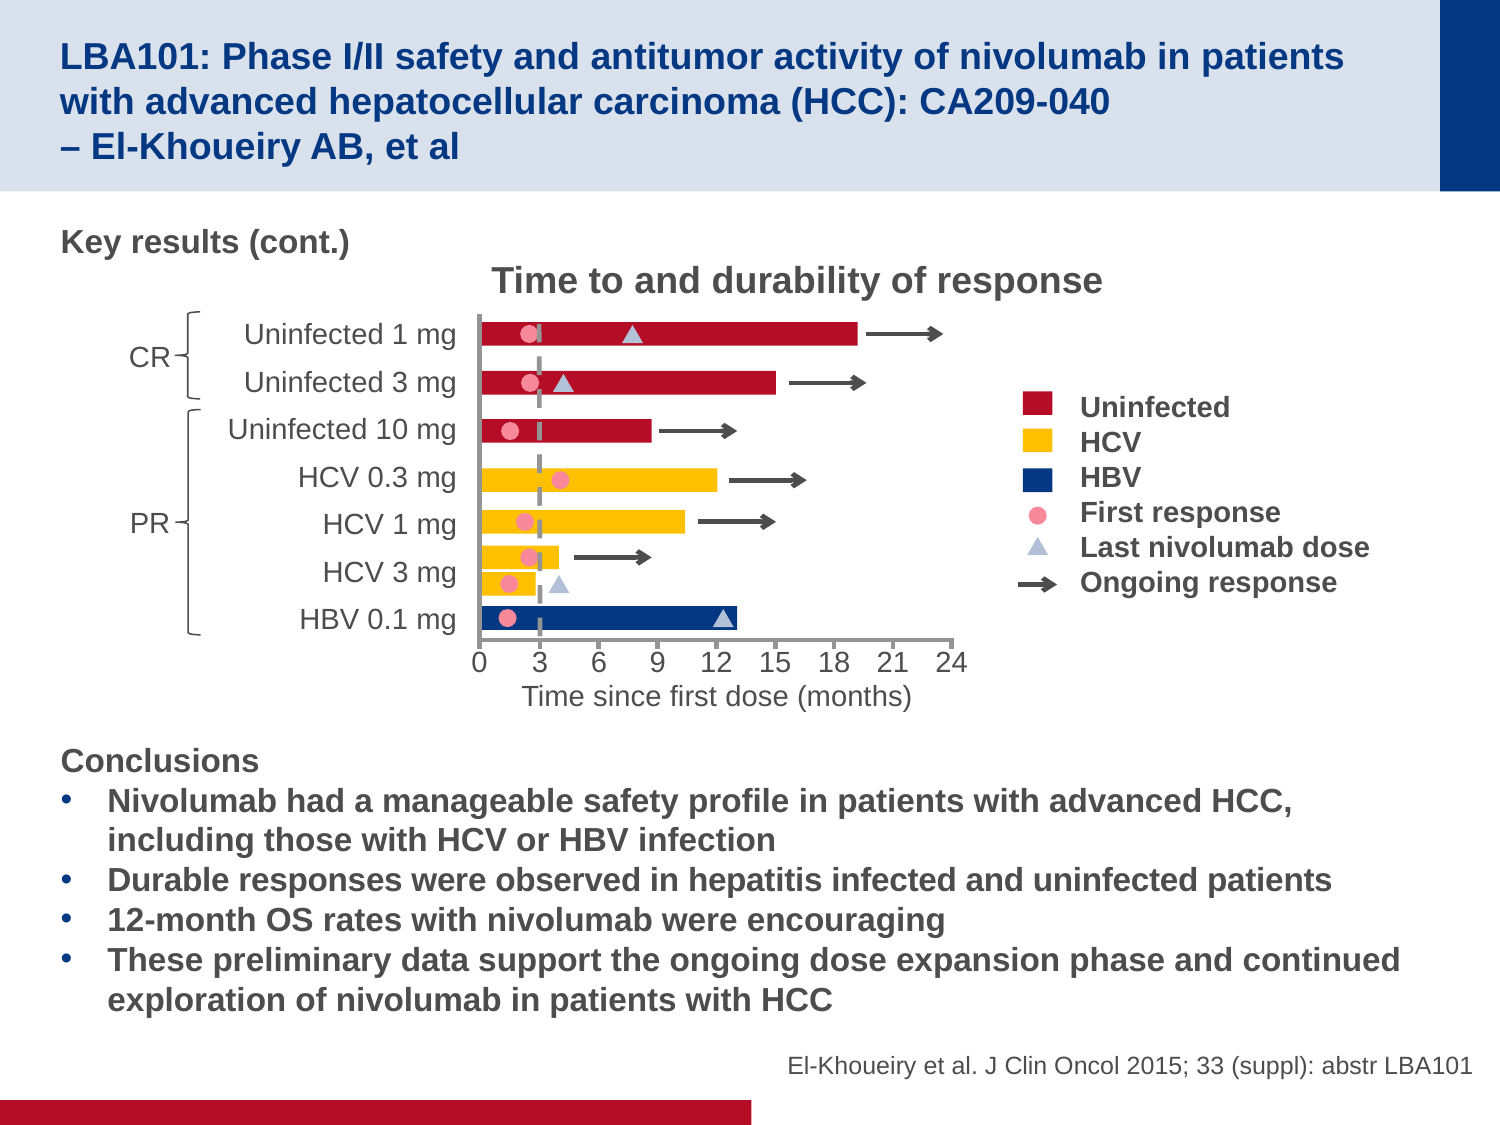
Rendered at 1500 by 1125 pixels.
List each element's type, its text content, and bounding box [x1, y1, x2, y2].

title LBA101: Phase I/II safety and antitumor activity of nivolumab in patients with advanced hepatocellular carcinoma (HCC): CA209-040 – El-Khoueiry AB, et al [59, 29, 1412, 162]
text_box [113, 248, 1387, 721]
list El-Khoueiry et al. J Clin Oncol 2015; 33 (suppl): abstr LBA101 [762, 999, 1475, 1080]
text_box Key results (cont.) Conclusions Nivolumab had a manageable safety profile in patients with advanced HCC, including those with HCV or HBV infection Durable responses were observed in hepatitis infected and uninfected patients 12-month OS rates with nivolumab were encouraging These preliminary data support the ongoing dose expansion phase and continued exploration of nivolumab in patients with HCC [60, 212, 1440, 1026]
